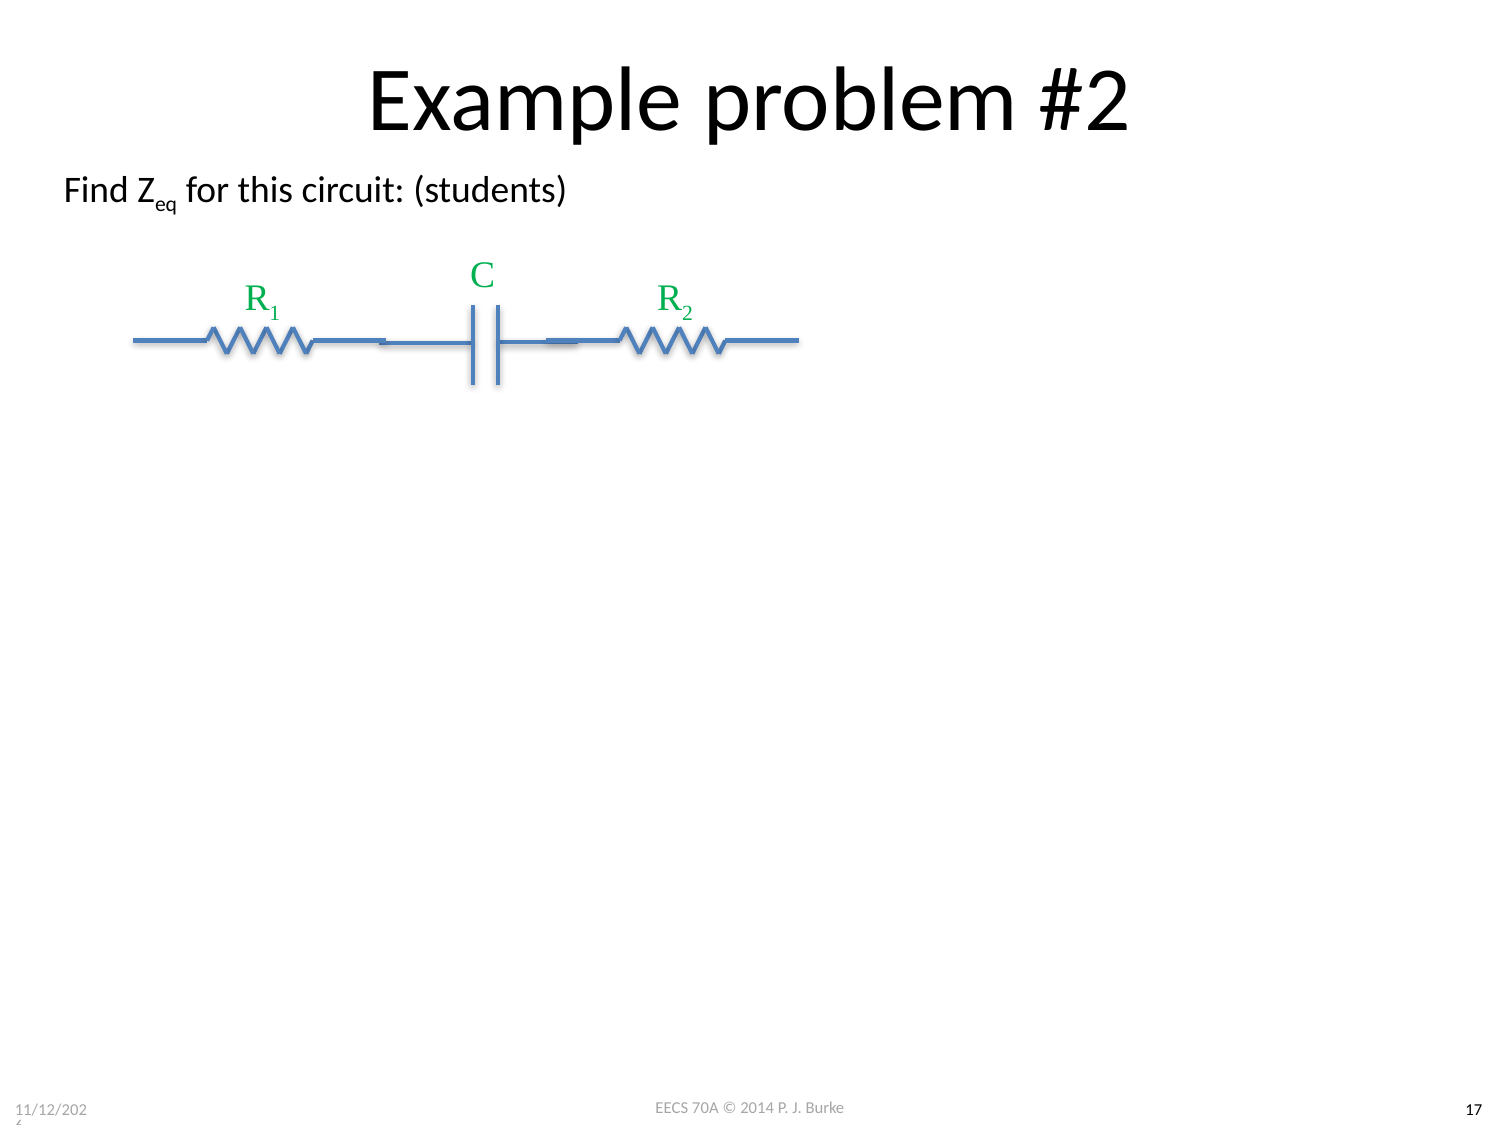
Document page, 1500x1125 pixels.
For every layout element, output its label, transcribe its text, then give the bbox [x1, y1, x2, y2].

title Example problem #2 [75, 0, 1425, 188]
text_box C [393, 217, 572, 328]
text_box Find Zeq for this circuit: (students) [333, 157, 621, 223]
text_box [212, 156, 331, 434]
text_box Find Zeq for this circuit: (students) [49, 157, 209, 223]
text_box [624, 156, 744, 434]
